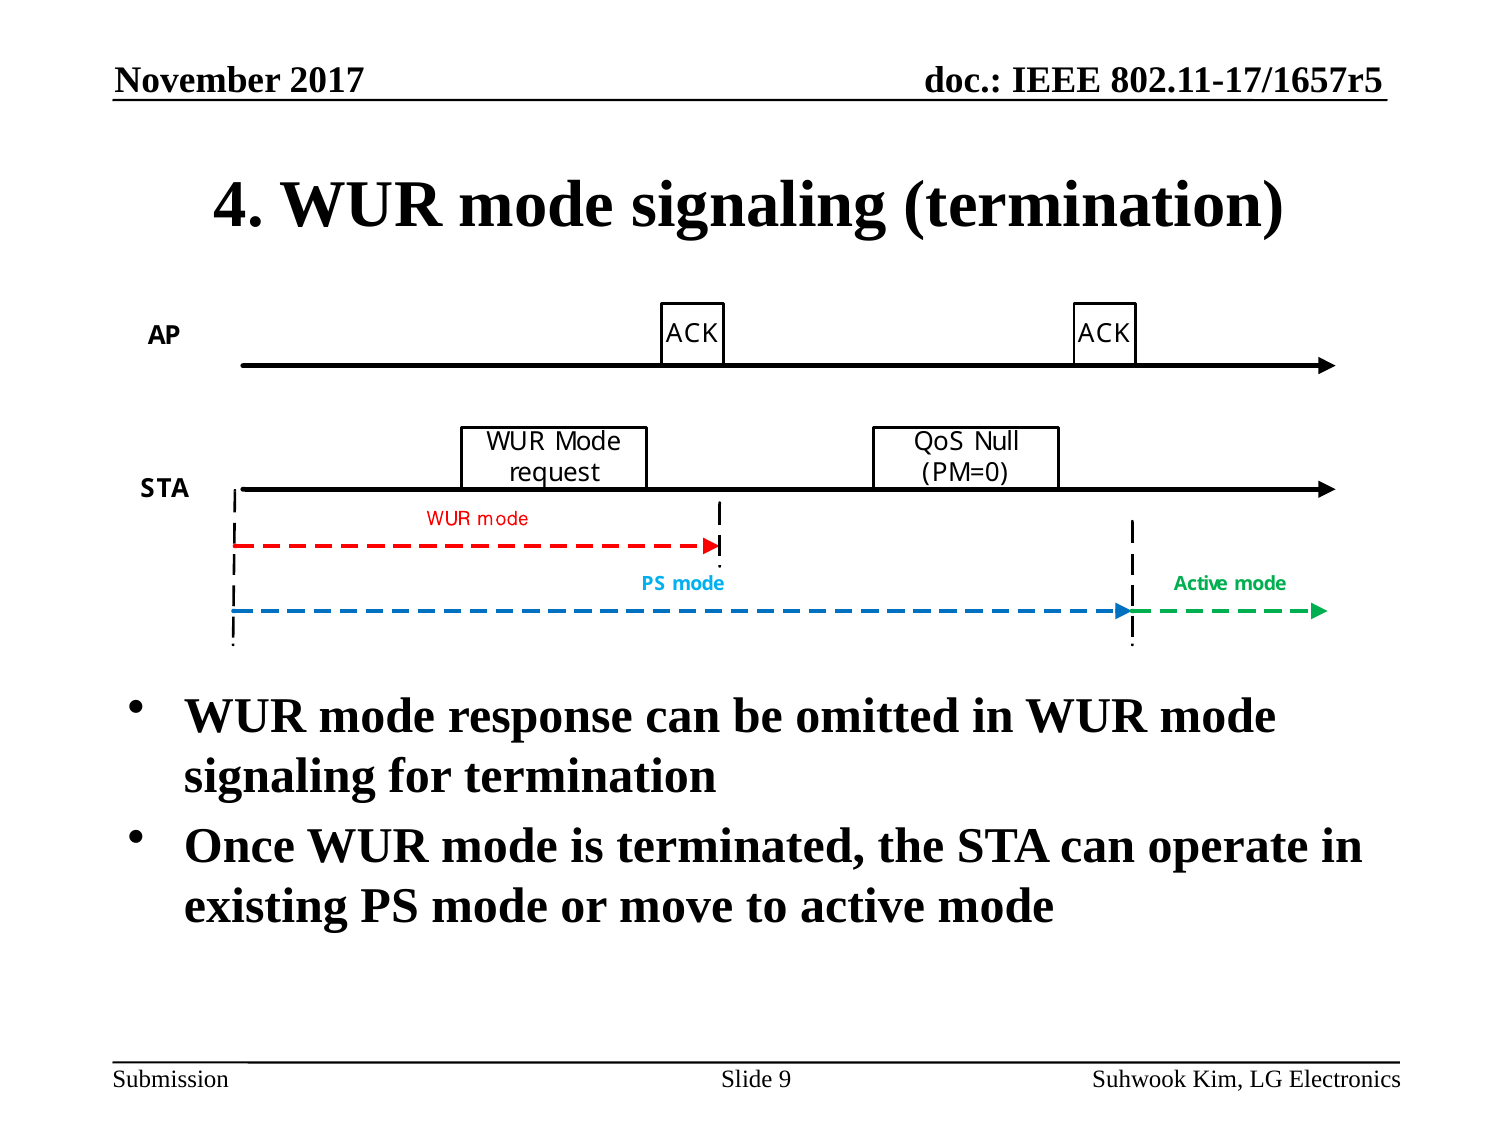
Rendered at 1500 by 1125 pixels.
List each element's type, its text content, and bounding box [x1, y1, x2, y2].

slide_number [114, 54, 374, 101]
footer Suhwook Kim, LG Electronics [1088, 1061, 1402, 1093]
title 4. WUR mode signaling (termination) [112, 112, 1388, 288]
slide_number Slide 9 [712, 1061, 800, 1093]
list WUR mode response can be omitted in WUR mode signaling for termination Once WUR mode is terminated, the STA can operate in existing PS mode or move to active mode [112, 324, 1388, 1001]
picture [124, 299, 1337, 648]
